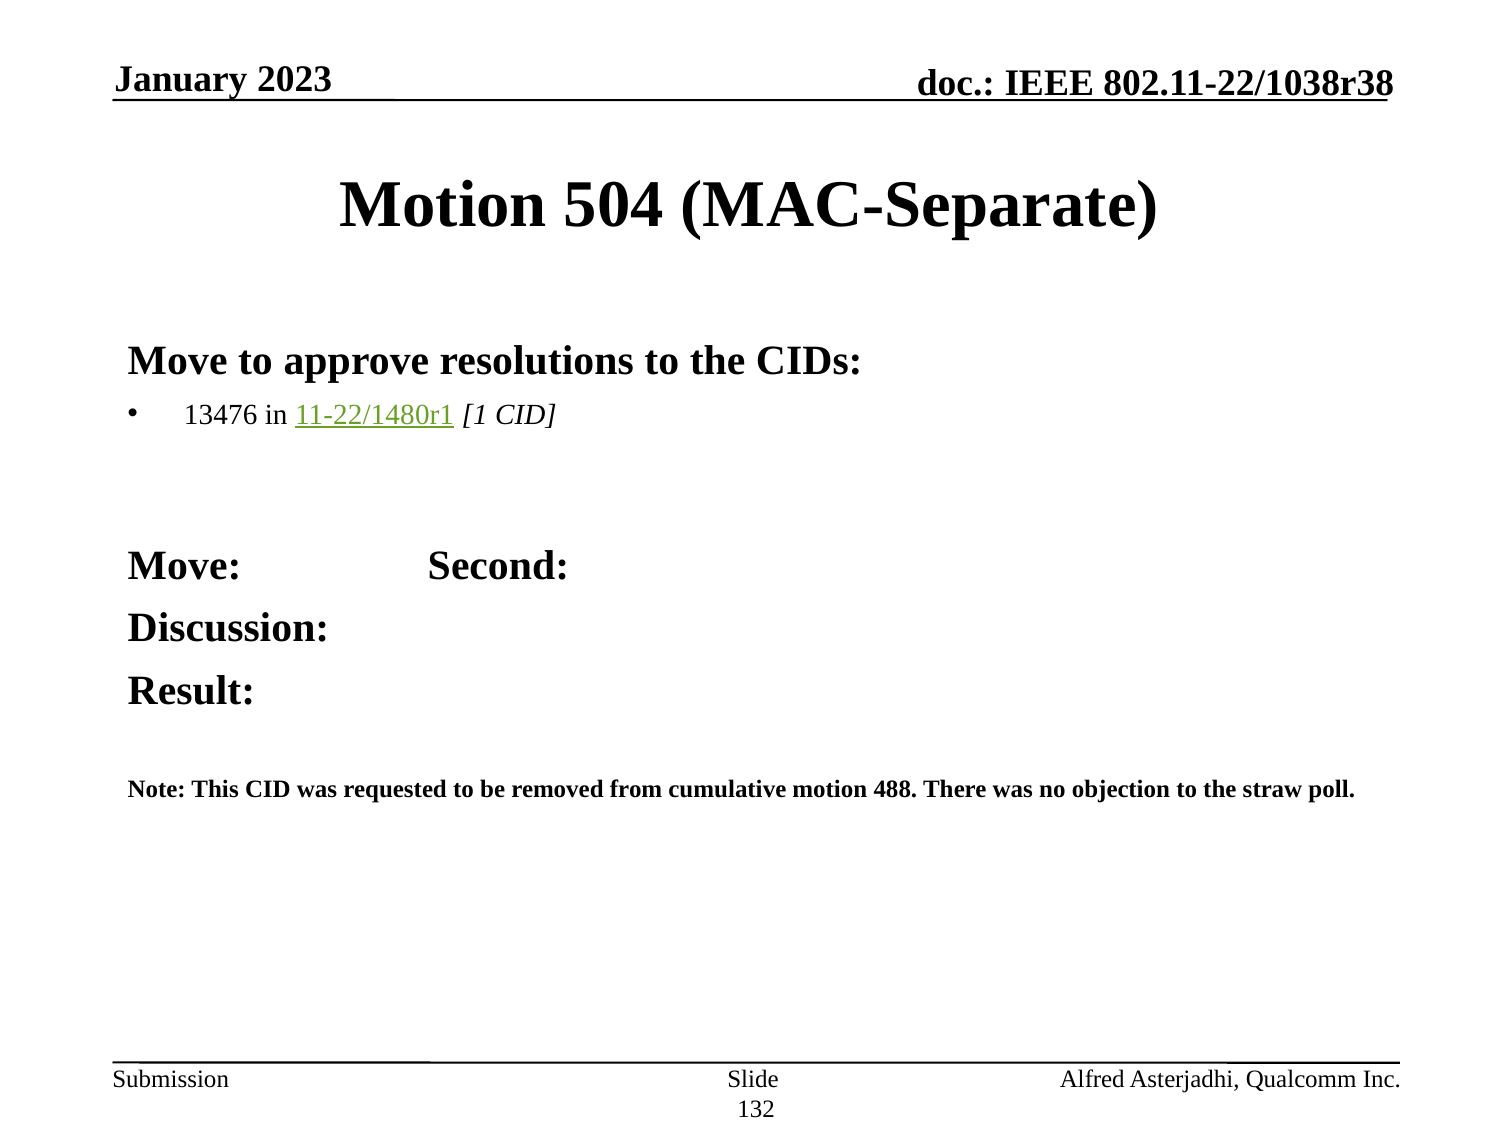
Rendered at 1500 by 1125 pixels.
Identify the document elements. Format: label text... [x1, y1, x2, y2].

footer Alfred Asterjadhi, Qualcomm Inc. [878, 1061, 1402, 1093]
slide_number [114, 54, 423, 100]
list Move to approve resolutions to the CIDs: 13476 in 11-22/1480r1 [1 CID] Move: Second: Discussion: Result: Note: This CID was requested to be removed from cumulative motion 488. There was no objection to the straw poll. [112, 324, 1388, 1000]
title Motion 504 (MAC-Separate) [112, 112, 1388, 288]
slide_number Slide 132 [712, 1061, 800, 1123]
